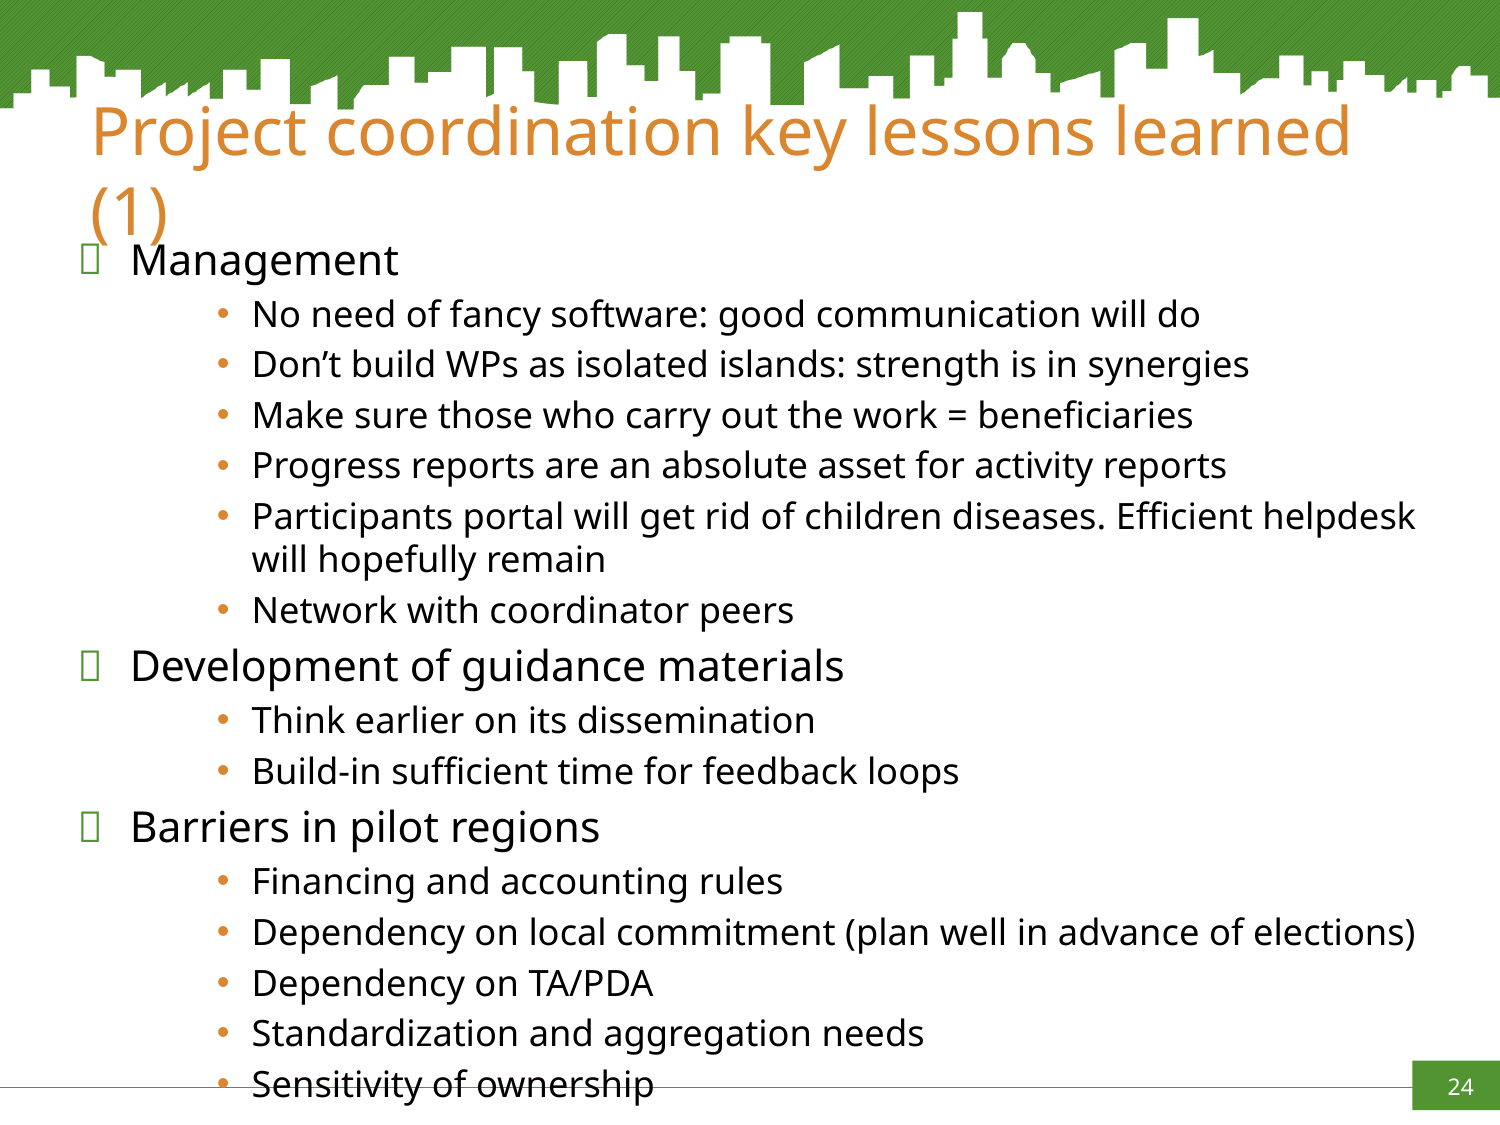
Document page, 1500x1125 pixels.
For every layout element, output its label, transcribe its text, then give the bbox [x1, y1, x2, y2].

list Management No need of fancy software: good communication will do Don’t build WPs as isolated islands: strength is in synergies Make sure those who carry out the work = beneficiaries Progress reports are an absolute asset for activity reports Participants portal will get rid of children diseases. Efficient helpdesk will hopefully remain Network with coordinator peers Development of guidance materials Think earlier on its dissemination Build-in sufficient time for feedback loops Barriers in pilot regions Financing and accounting rules Dependency on local commitment (plan well in advance of elections) Dependency on TA/PDA Standardization and aggregation needs Sensitivity of ownership [62, 224, 1463, 1113]
picture [0, 12, 1500, 129]
title Project coordination key lessons learned (1) [75, 112, 1425, 225]
